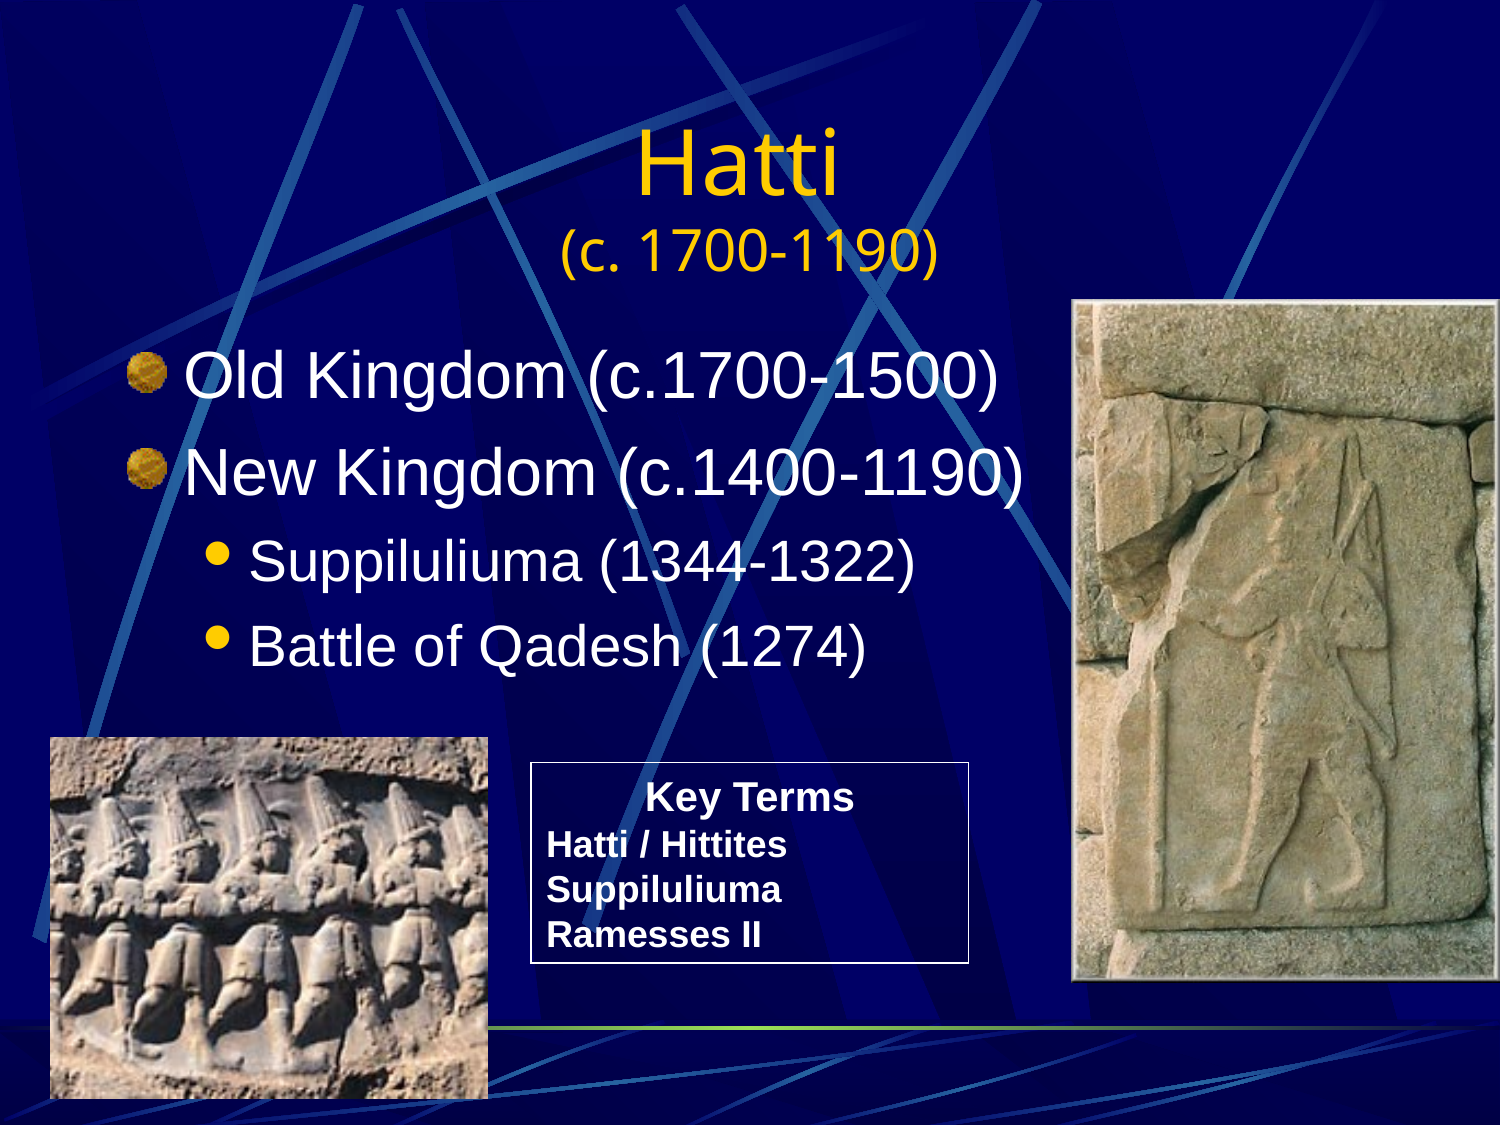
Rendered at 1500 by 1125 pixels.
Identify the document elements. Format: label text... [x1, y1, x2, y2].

text_box Hatti (c. 1700-1190) [112, 96, 1388, 292]
text_box Key Terms Hatti / Hittites Suppiluliuma Ramesses II [531, 762, 969, 963]
picture [127, 448, 167, 489]
picture [127, 352, 167, 393]
picture [49, 737, 488, 1099]
picture [1071, 299, 1500, 983]
text_box Old Kingdom (c.1700-1500) New Kingdom (c.1400-1190) Suppiluliuma (1344-1322) Battle of Qadesh (1274) [112, 324, 1388, 1000]
